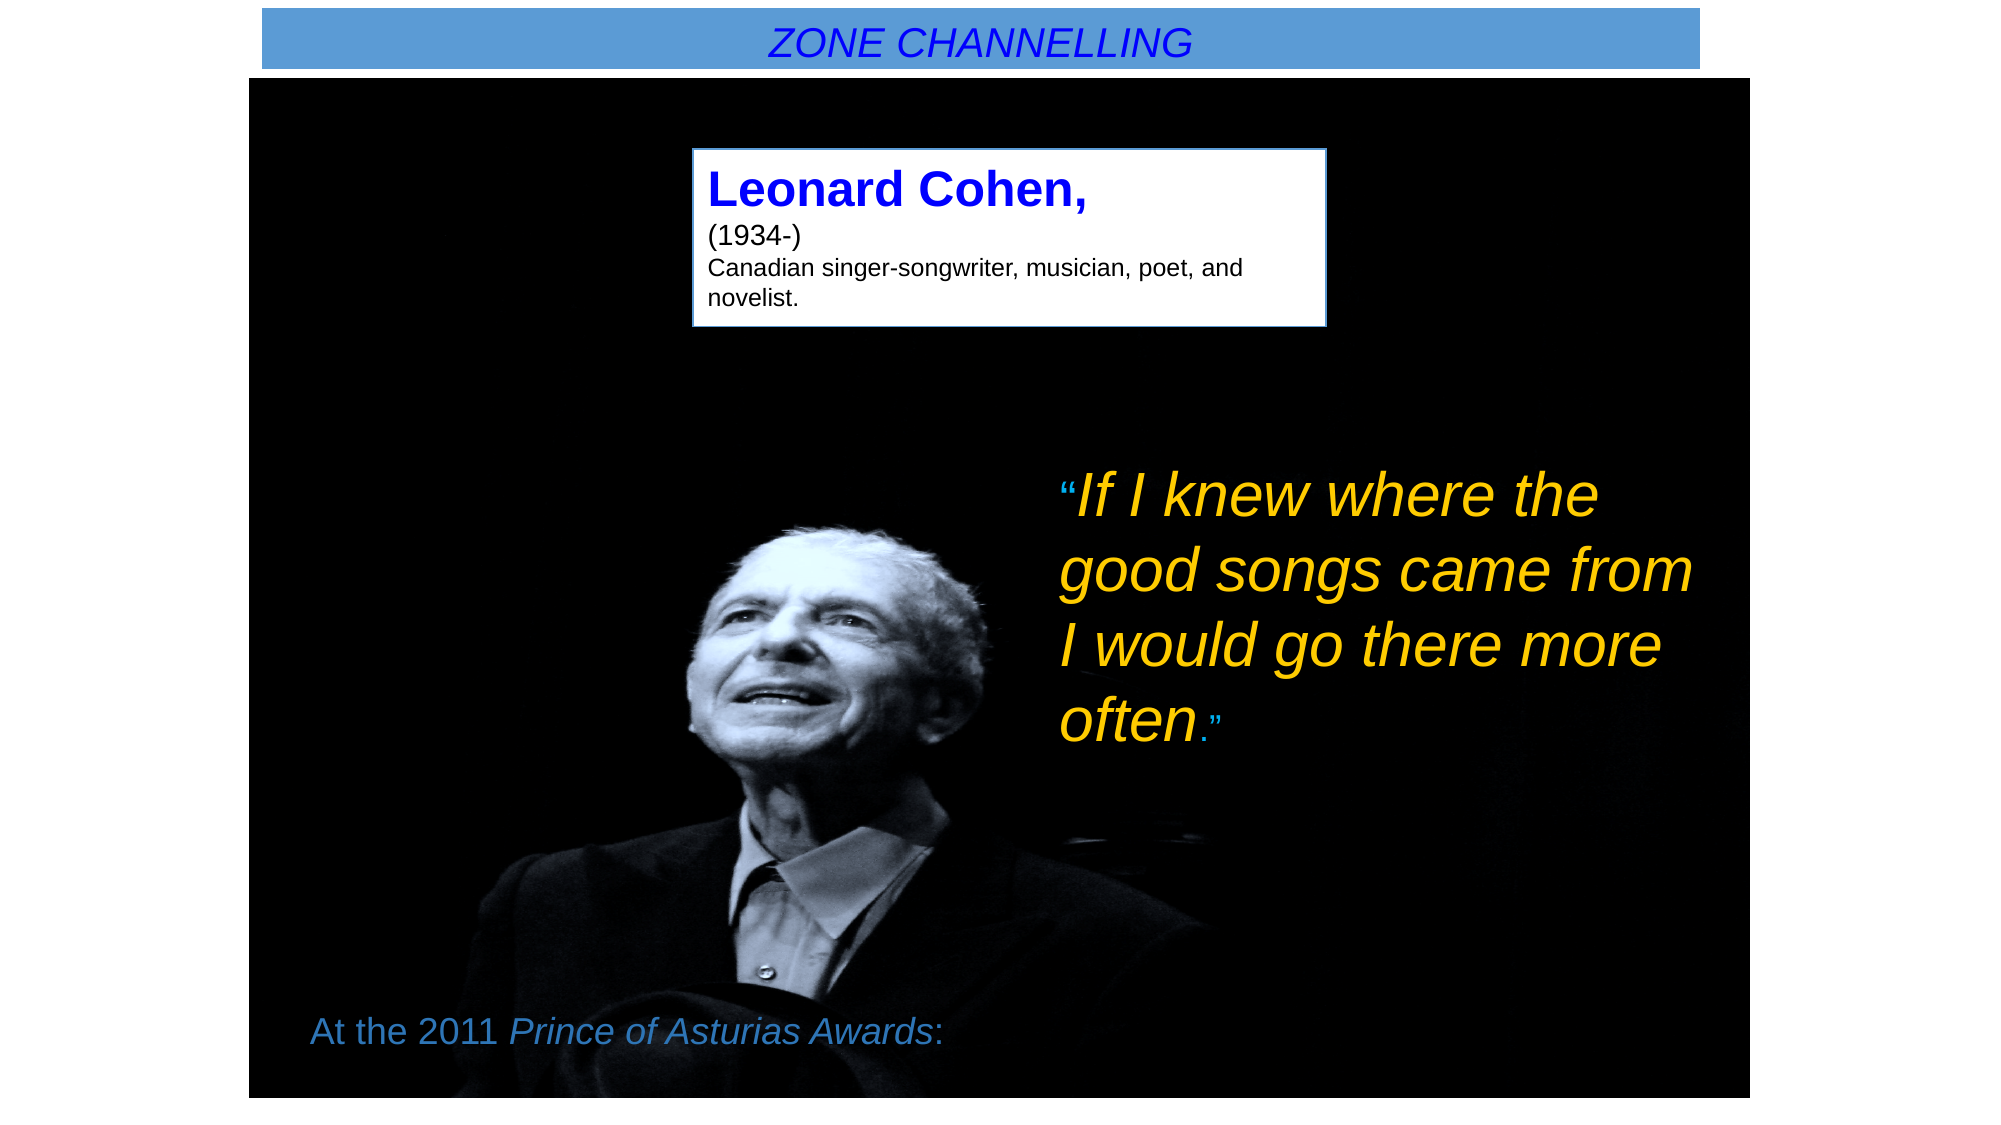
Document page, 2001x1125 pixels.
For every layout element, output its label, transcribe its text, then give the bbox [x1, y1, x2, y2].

picture [249, 78, 1750, 1098]
text_box ZONE CHANNELLING [262, 8, 1700, 68]
